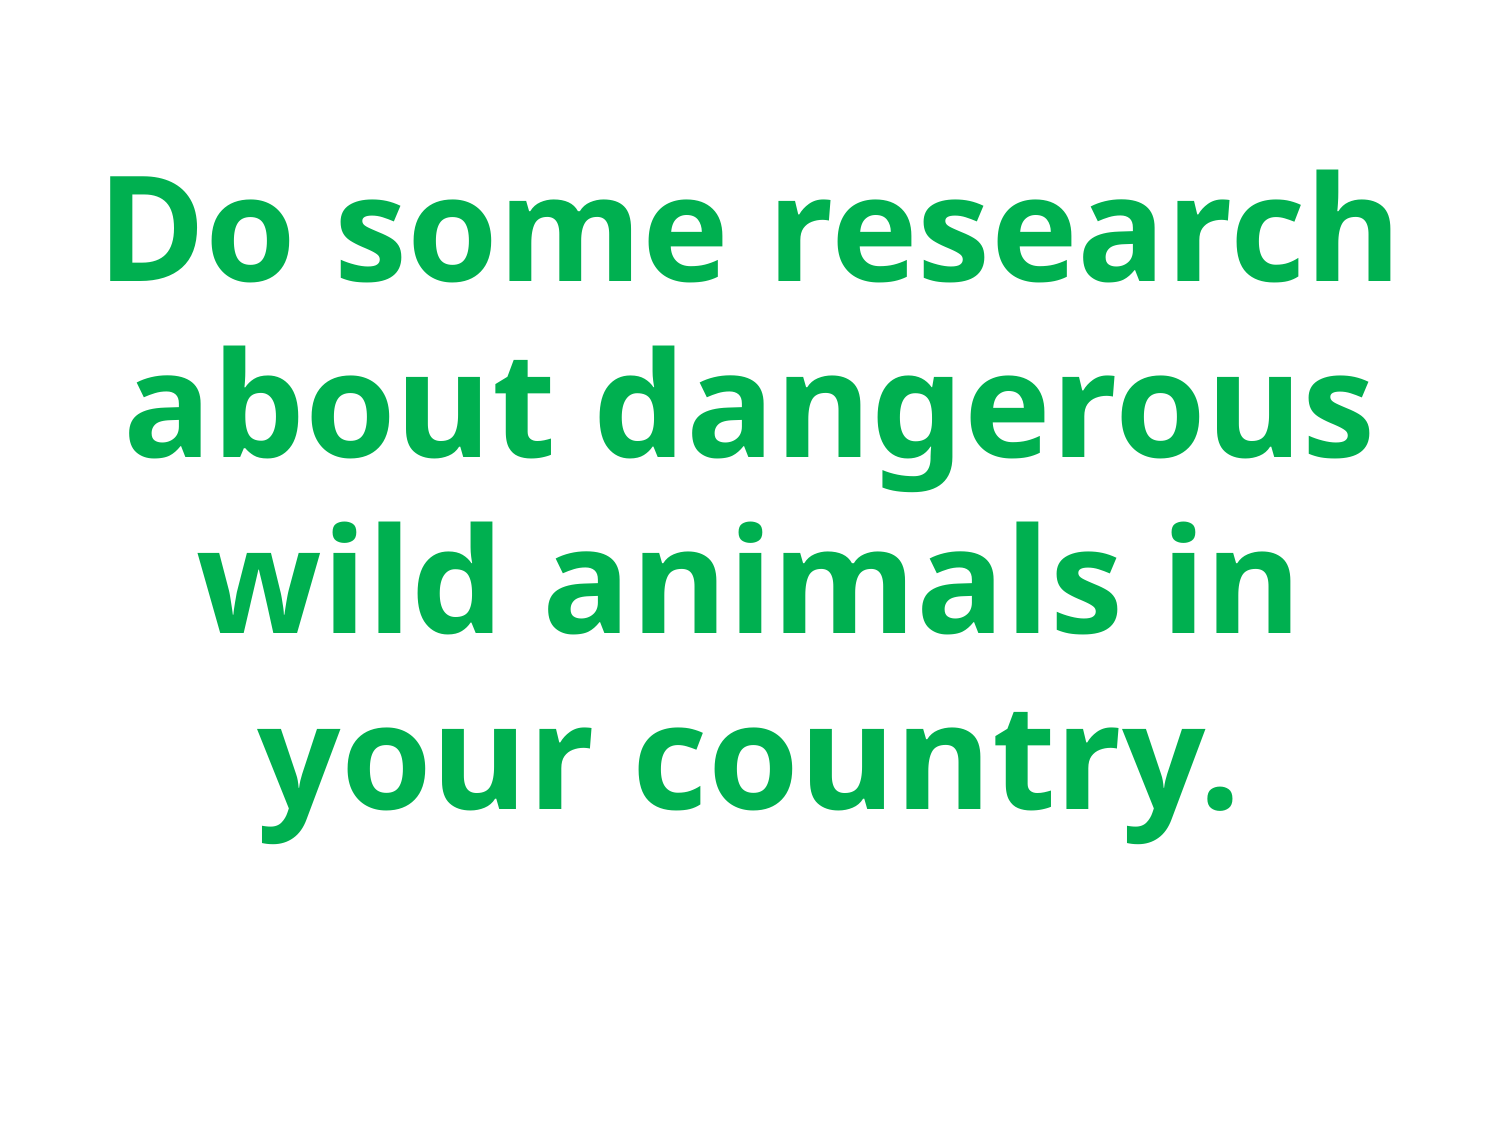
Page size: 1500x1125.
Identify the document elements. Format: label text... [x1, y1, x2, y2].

title Do some research about dangerous wild animals in your country. [75, 45, 1425, 929]
